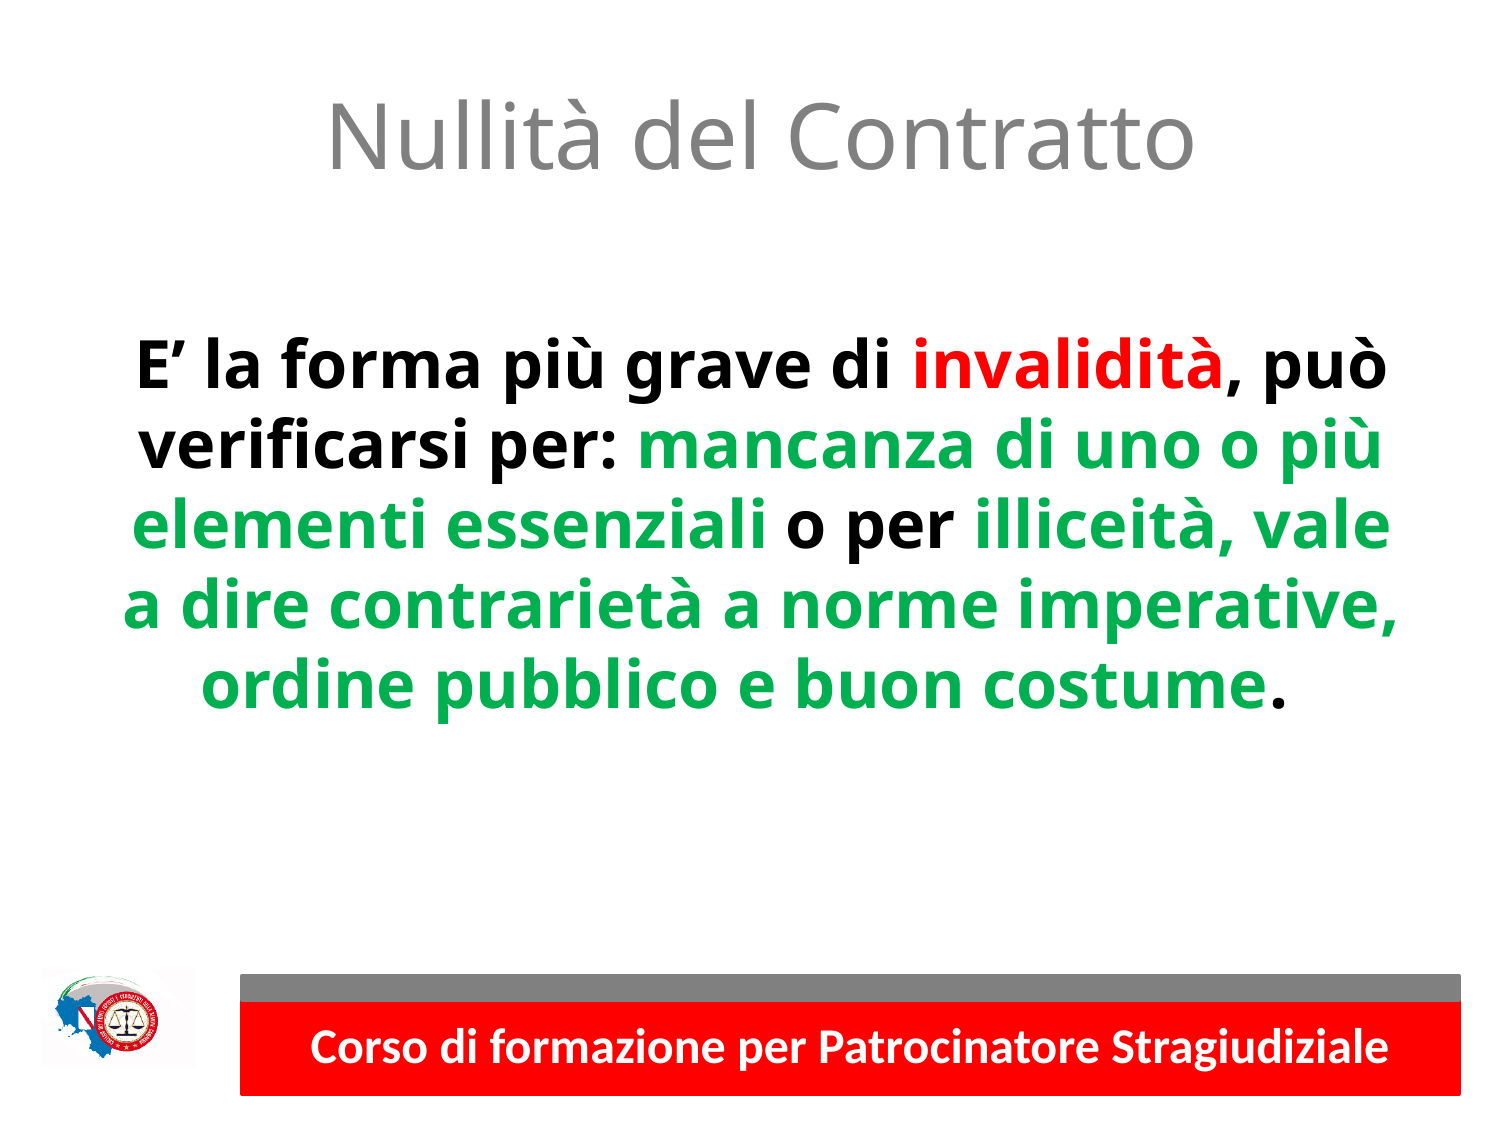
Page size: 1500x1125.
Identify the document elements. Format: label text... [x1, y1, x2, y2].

text_box [242, 975, 1459, 1000]
text_box Nullità del Contratto [159, 70, 1365, 195]
text_box [242, 1000, 1459, 1094]
text_box Corso di formazione per Patrocinatore Stragiudiziale [265, 1006, 1435, 1082]
picture [40, 968, 196, 1067]
text_box E’ la forma più grave di invalidità, può verificarsi per: mancanza di uno o più elementi essenziali o per illiceità, vale a dire contrarietà a norme imperative, ordine pubblico e buon costume. [93, 314, 1430, 729]
